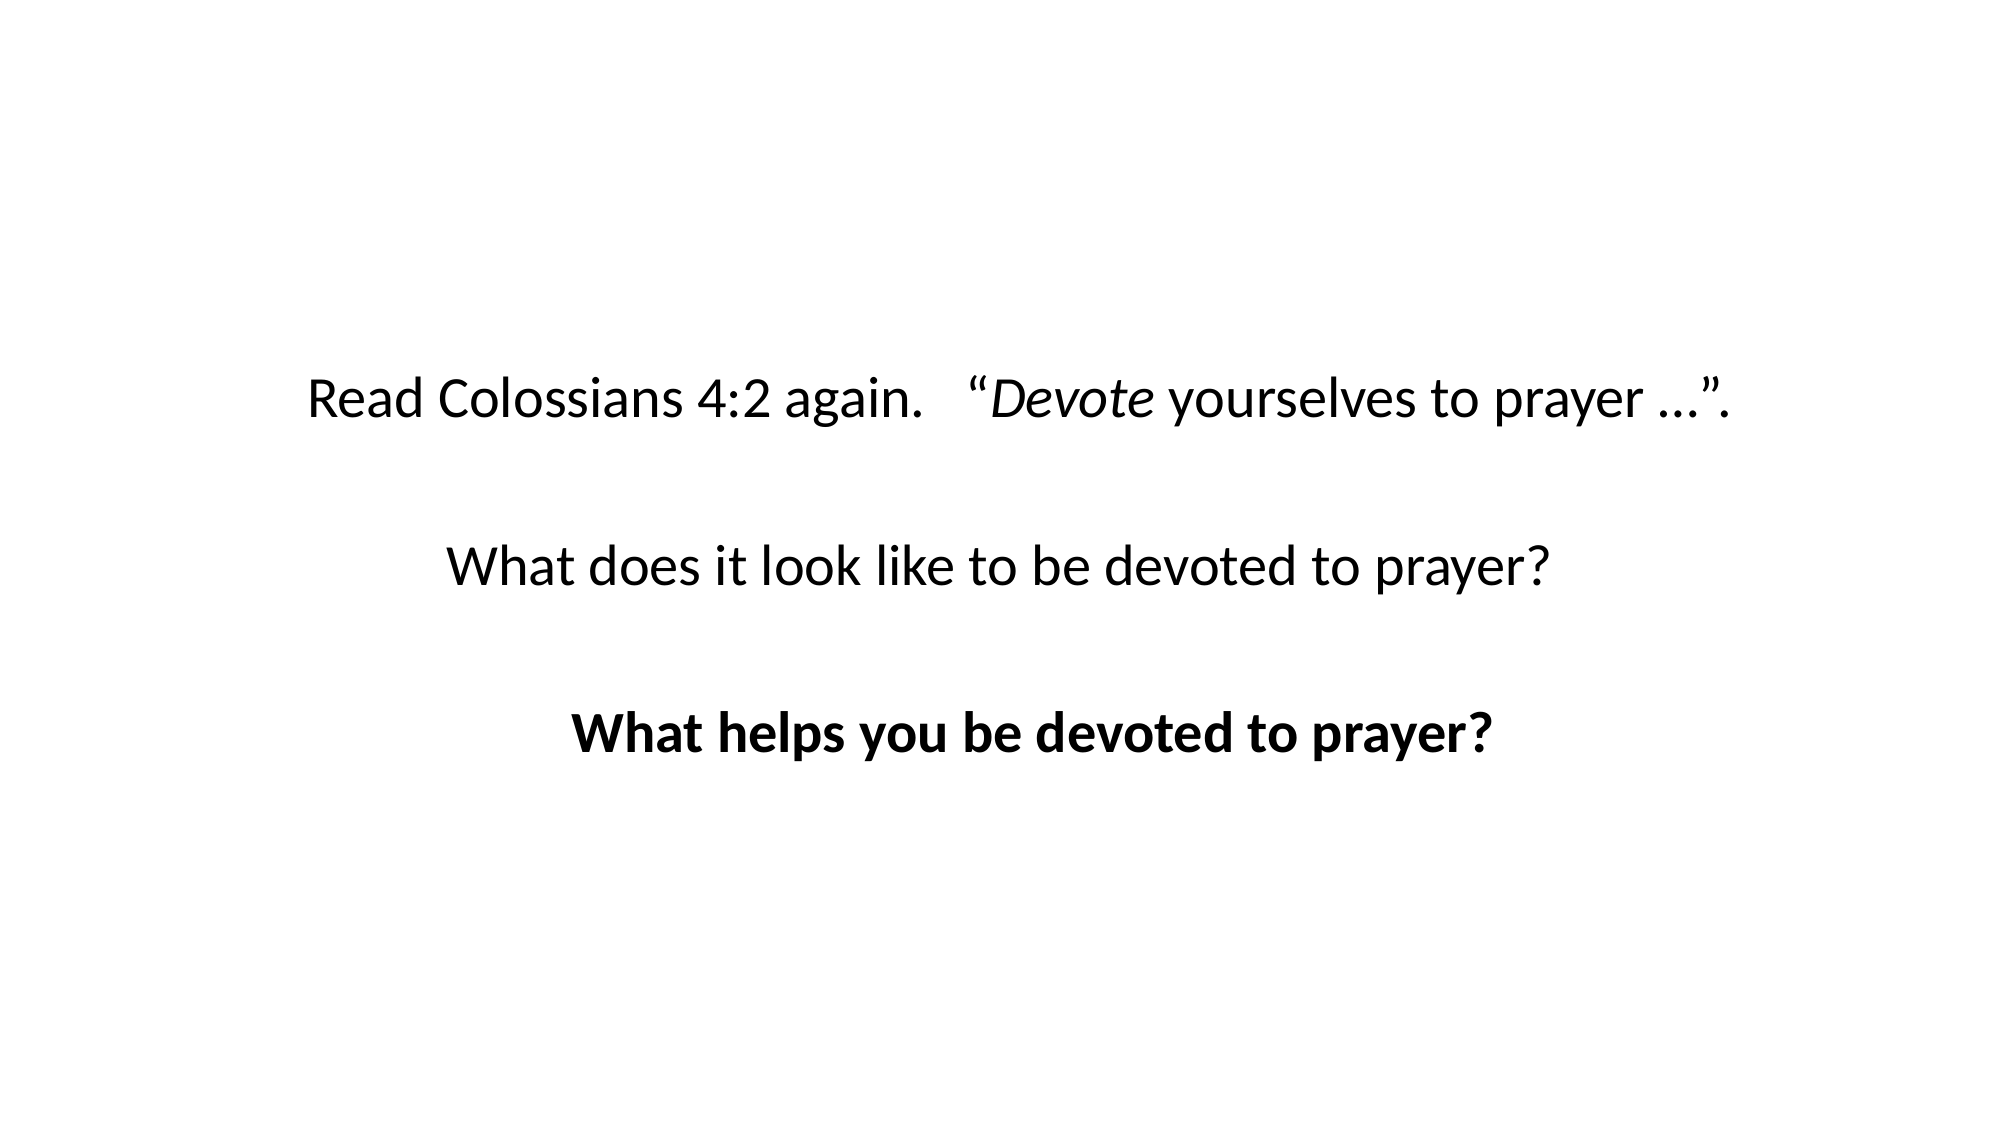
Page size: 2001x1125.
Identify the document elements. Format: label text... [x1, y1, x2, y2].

list Read Colossians 4:2 again. “Devote yourselves to prayer …”. What does it look like to be devoted to prayer? What helps you be devoted to prayer? [109, 18, 1957, 1041]
